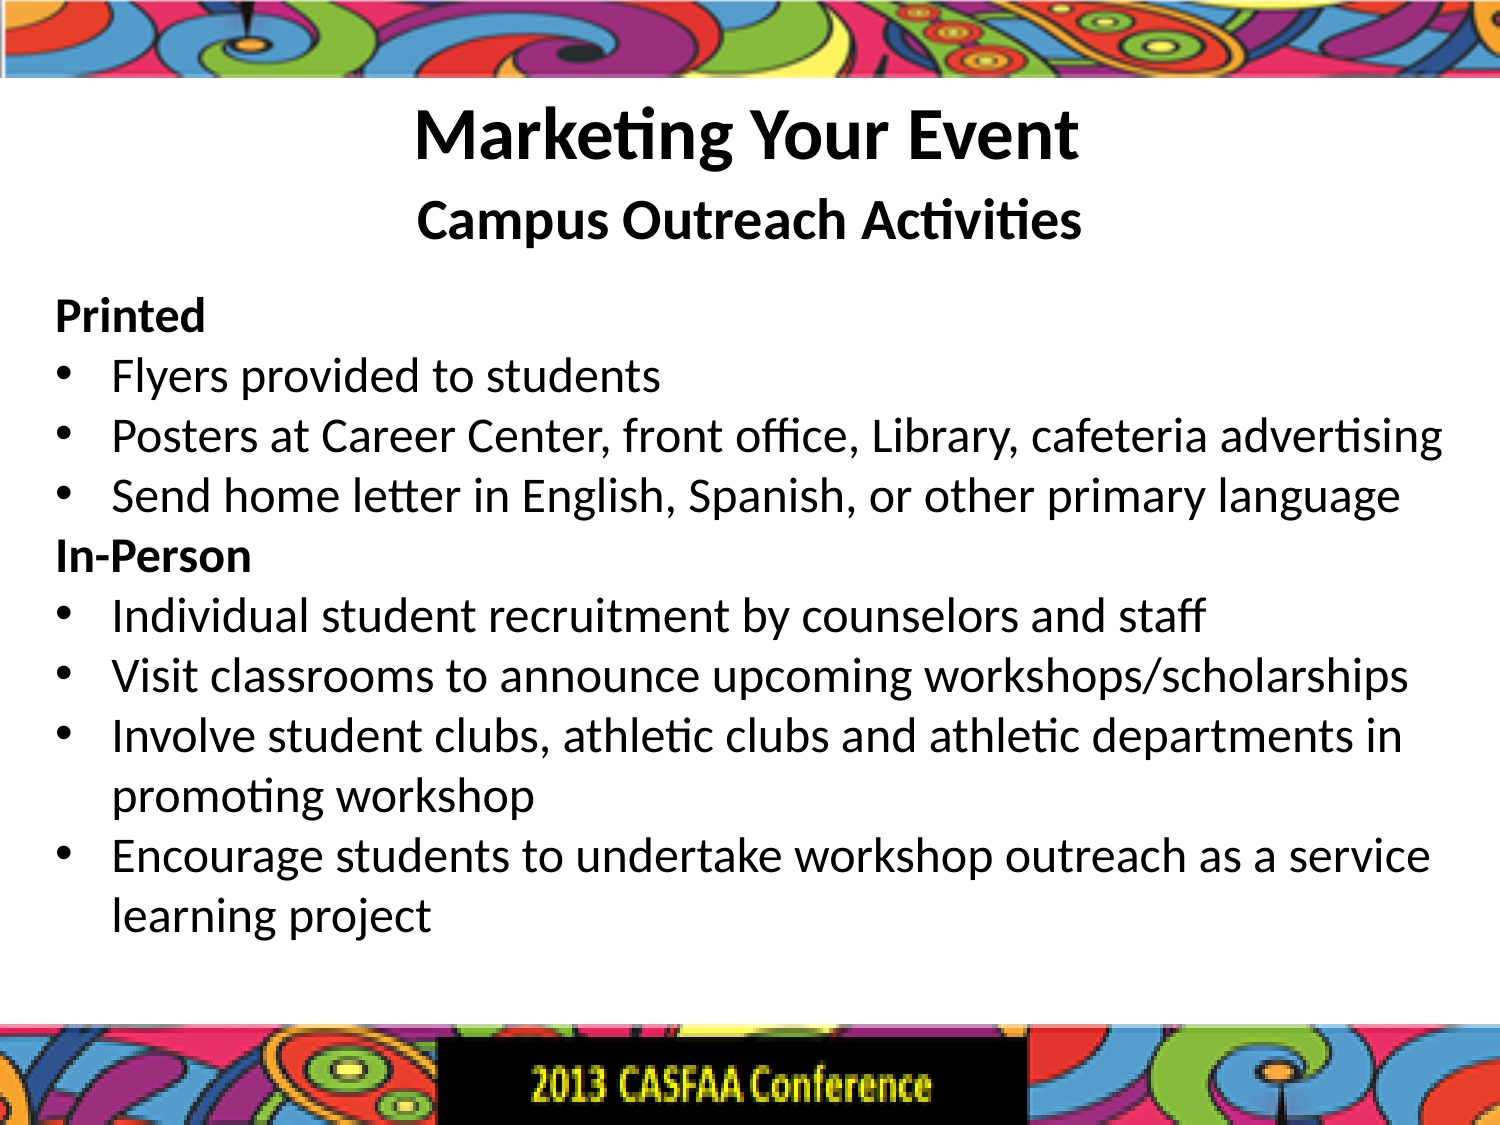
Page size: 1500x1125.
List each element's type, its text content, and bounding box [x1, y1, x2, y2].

text_box Campus Outreach Activities [12, 173, 1488, 259]
text_box Printed Flyers provided to students Posters at Career Center, front office, Library, cafeteria advertising Send home letter in English, Spanish, or other primary language In-Person Individual student recruitment by counselors and staff Visit classrooms to announce upcoming workshops/scholarships Involve student clubs, athletic clubs and athletic departments in promoting workshop Encourage students to undertake workshop outreach as a service learning project [40, 274, 1468, 950]
picture [0, 1024, 1500, 1125]
picture [0, 0, 1500, 78]
text_box Marketing Your Event [6, 86, 1488, 183]
